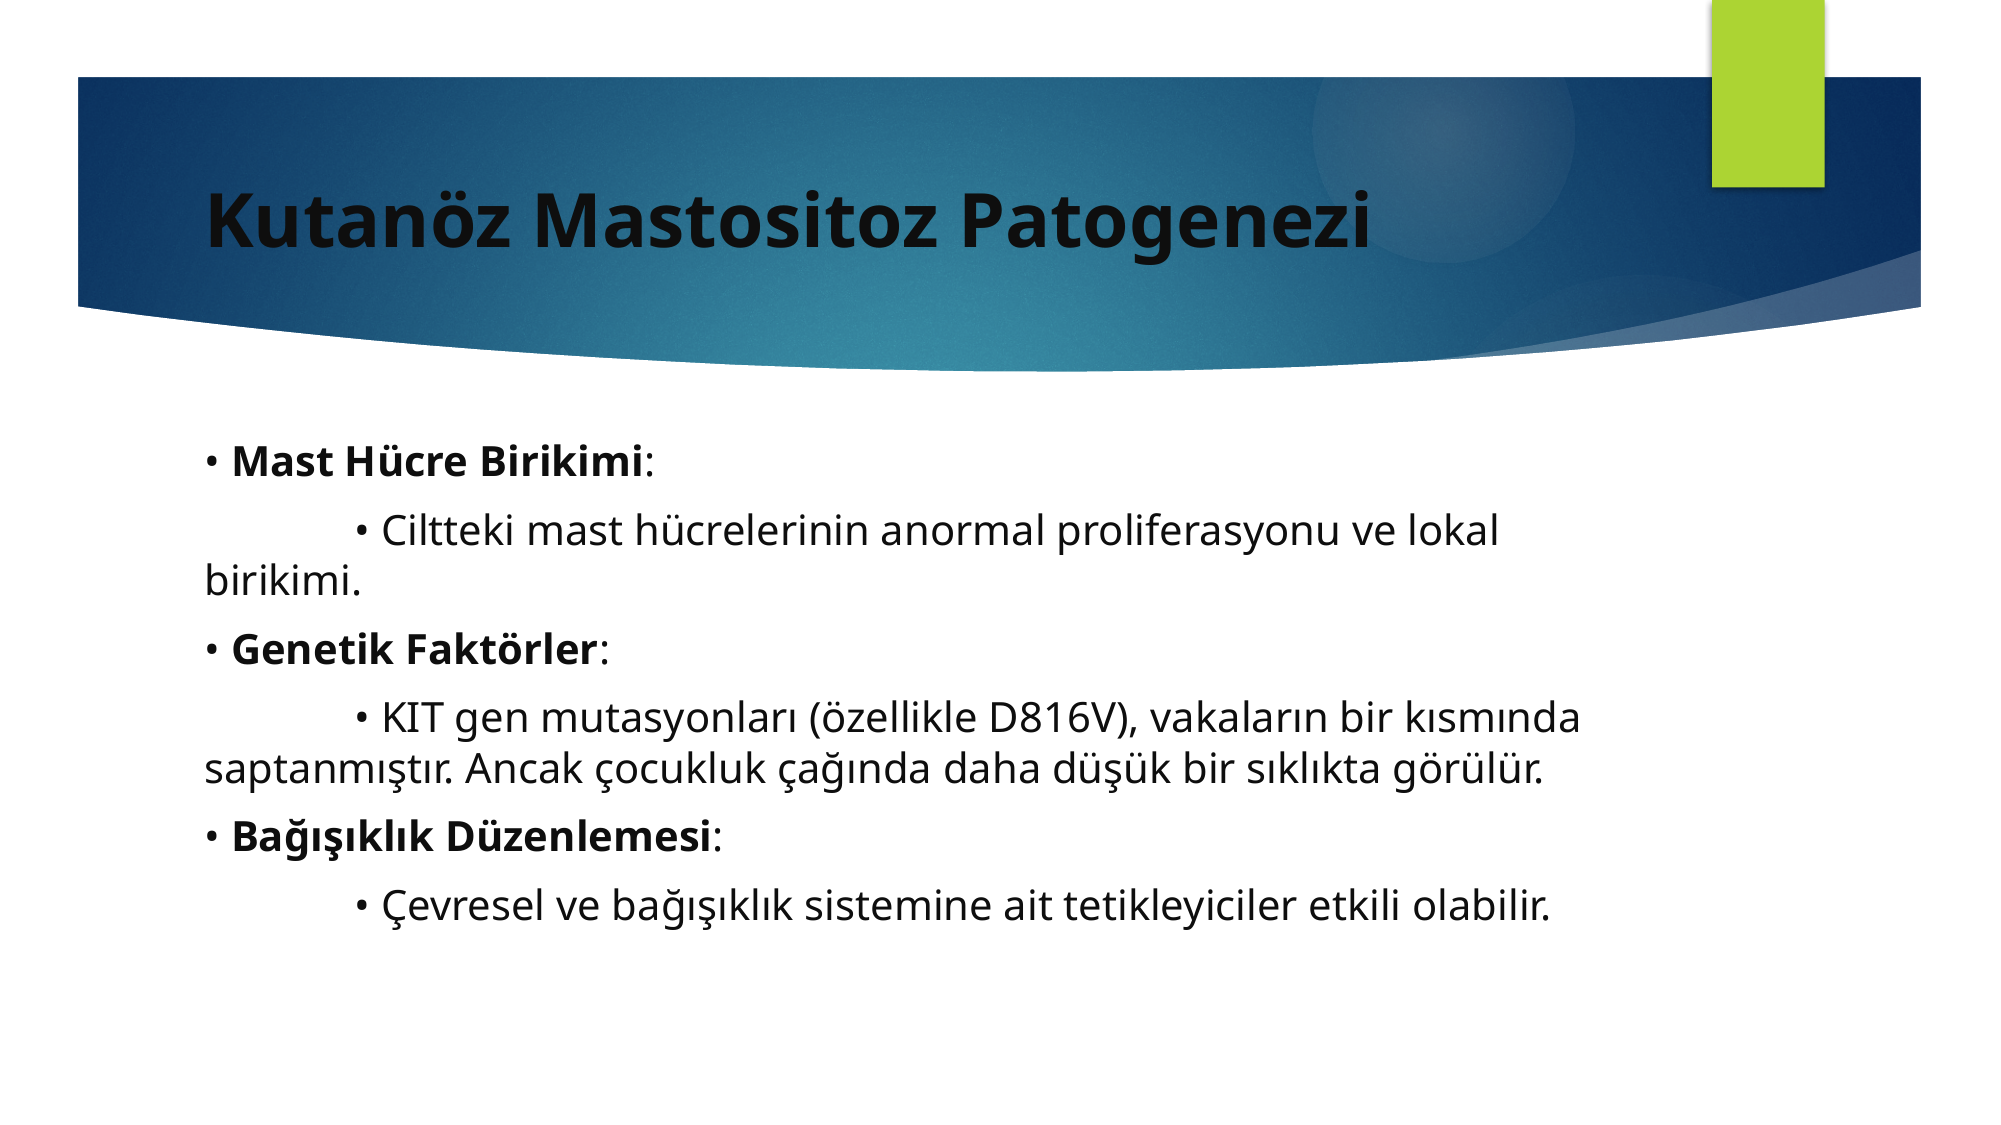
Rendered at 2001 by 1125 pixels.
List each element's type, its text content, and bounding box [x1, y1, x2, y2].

list • Mast Hücre Birikimi: • Ciltteki mast hücrelerinin anormal proliferasyonu ve lokal birikimi. • Genetik Faktörler: • KIT gen mutasyonları (özellikle D816V), vakaların bir kısmında saptanmıştır. Ancak çocukluk çağında daha düşük bir sıklıkta görülür. • Bağışıklık Düzenlemesi: • Çevresel ve bağışıklık sistemine ait tetikleyiciler etkili olabilir. [189, 427, 1627, 988]
title Kutanöz Mastositoz Patogenezi [189, 159, 1627, 276]
